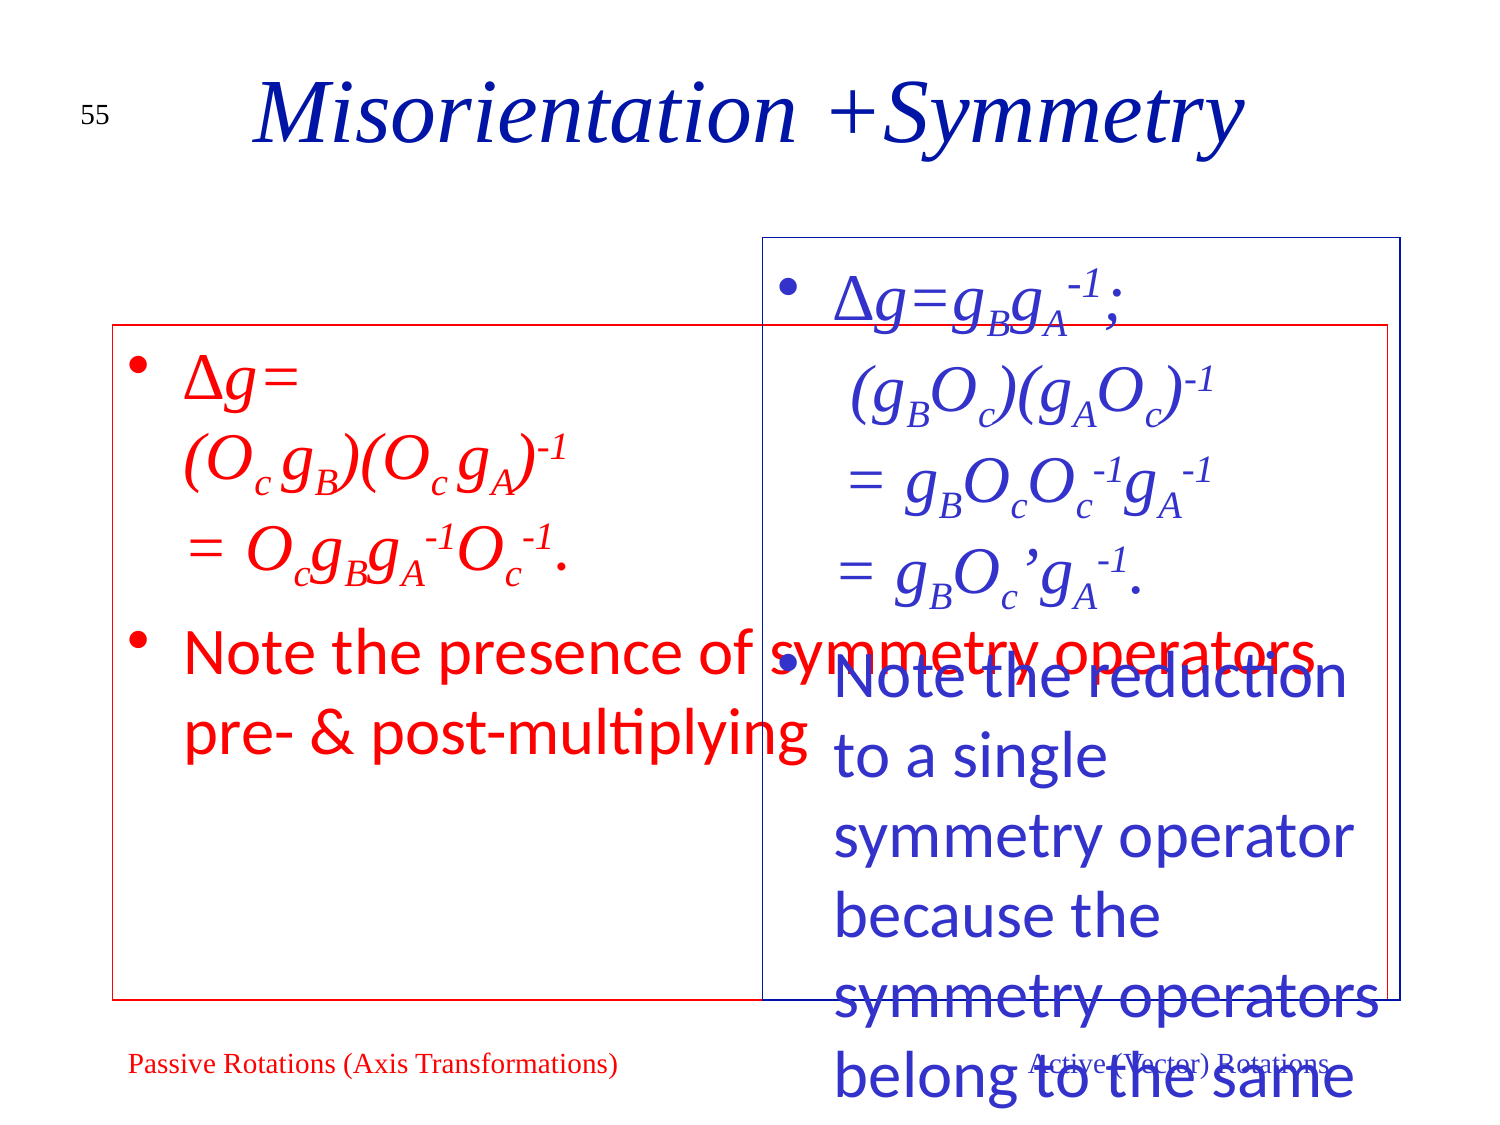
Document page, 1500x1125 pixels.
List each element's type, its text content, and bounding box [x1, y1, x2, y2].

title Misorientation +Symmetry [112, 12, 1388, 201]
list ∆g=gBgA-1; (gBOc)(gAOc)-1 = gBOcOc-1gA-1 = gBOc’gA-1. Note the reduction to a single symmetry operator because the symmetry operators belong to the same group! [762, 237, 1401, 1001]
list ∆g= (Oc gB)(Oc gA)-1 = OcgBgA-1Oc-1. Note the presence of symmetry operators pre- & post-multiplying [112, 324, 762, 1001]
slide_number 55 [37, 87, 112, 163]
text_box Passive Rotations (Axis Transformations) Active (Vector) Rotations [113, 1037, 1345, 1088]
